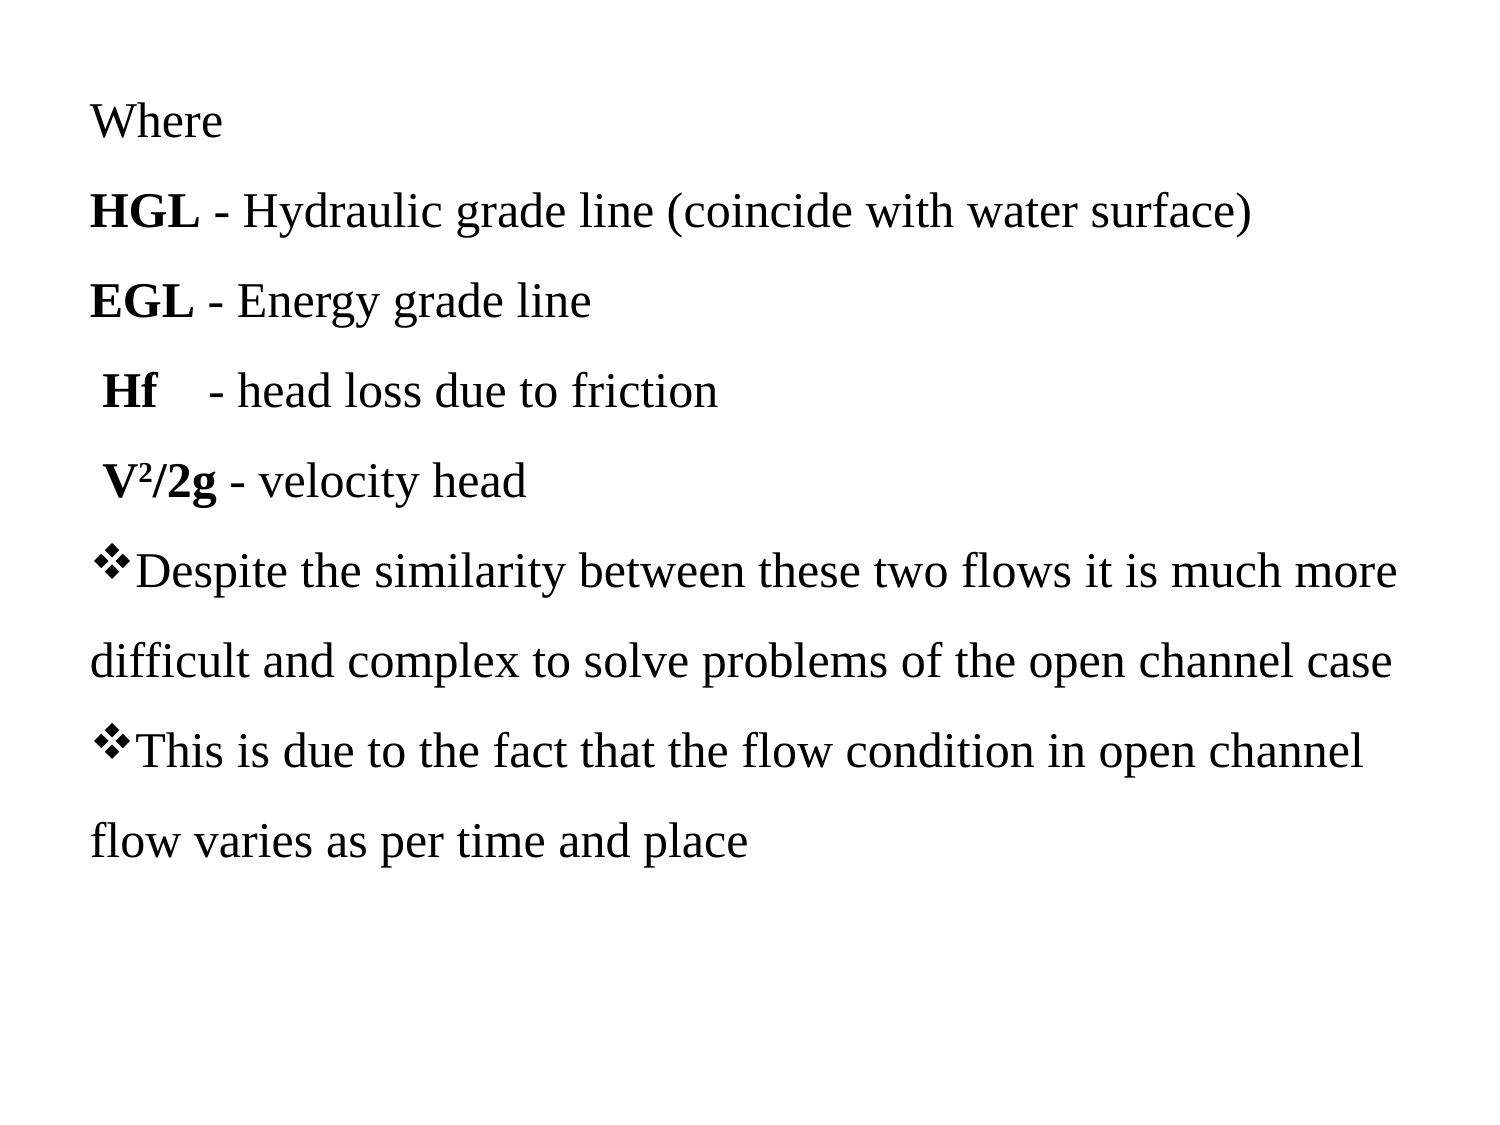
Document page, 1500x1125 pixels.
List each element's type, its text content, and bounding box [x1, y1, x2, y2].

text_box Where HGL - Hydraulic grade line (coincide with water surface) EGL - Energy grade line Hf - head loss due to friction V2/2g - velocity head Despite the similarity between these two flows it is much more difficult and complex to solve problems of the open channel case This is due to the fact that the flow condition in open channel flow varies as per time and place [75, 49, 1463, 965]
